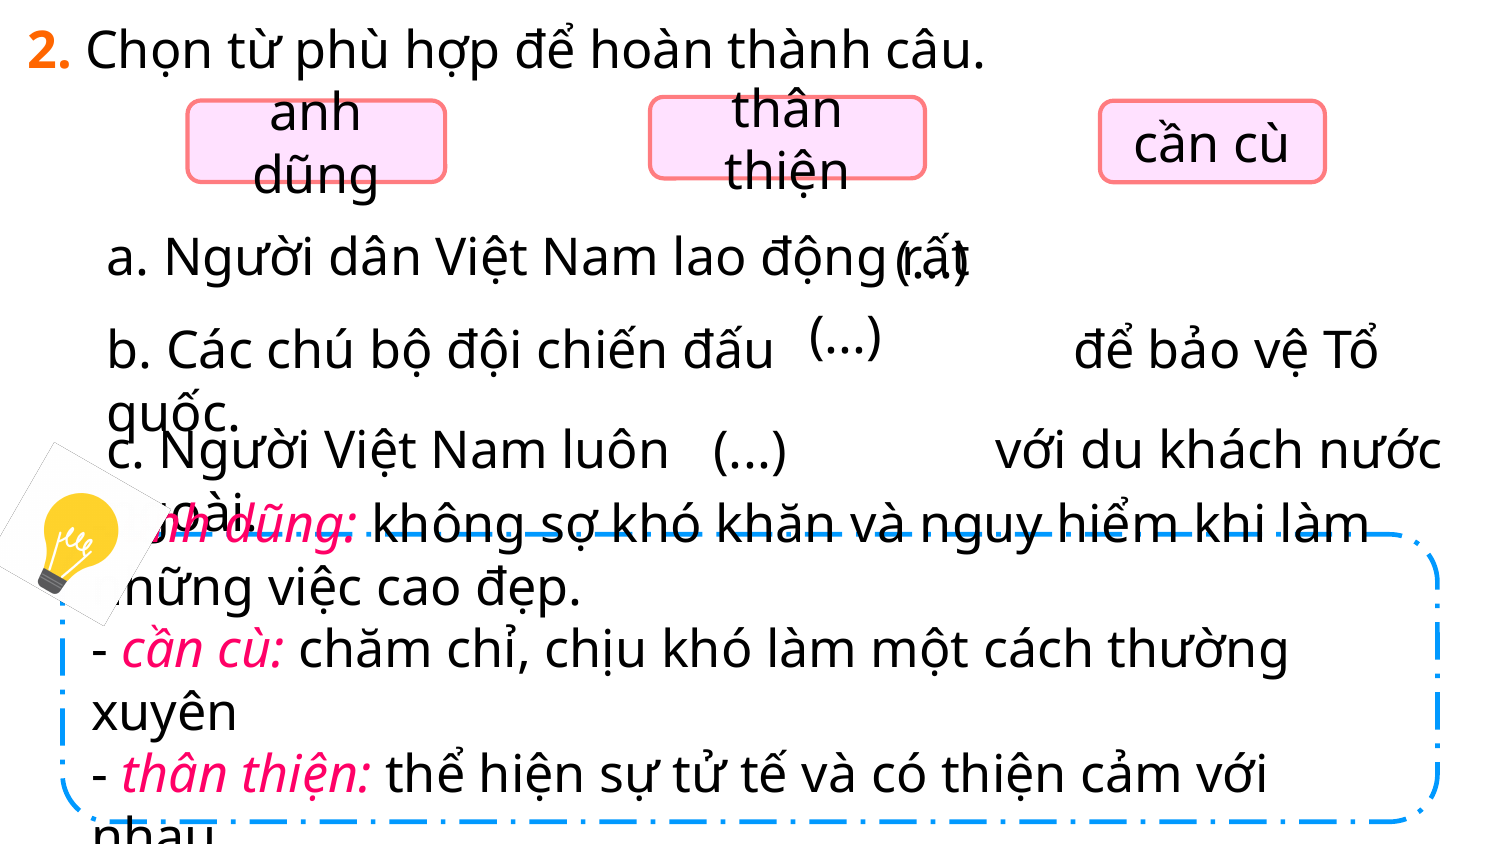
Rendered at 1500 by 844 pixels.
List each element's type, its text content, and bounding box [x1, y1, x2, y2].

text_box b. Các chú bộ đội chiến đấu để bảo vệ Tổ quốc. [91, 309, 1489, 409]
text_box a. Người dân Việt Nam lao động rất [91, 215, 1255, 293]
text_box c. Người Việt Nam luôn với du khách nước ngoài. [91, 409, 1500, 549]
text_box (...) [794, 294, 898, 372]
text_box (...) [881, 218, 984, 296]
text_box anh dũng [187, 100, 446, 183]
text_box - anh dũng: không sợ khó khăn và nguy hiểm khi làm những việc cao đẹp. - cần cù: chăm chỉ, chịu khó làm một cách thường xuyên - thân thiện: thể hiện sự tử tế và có thiện cảm với nhau. [60, 532, 1440, 824]
picture [0, 443, 170, 625]
text_box 2. Chọn từ phù hợp để hoàn thành câu. [12, 9, 1375, 87]
text_box thân thiện [650, 96, 926, 179]
text_box (...) [698, 409, 802, 487]
text_box cần cù [1099, 100, 1325, 183]
